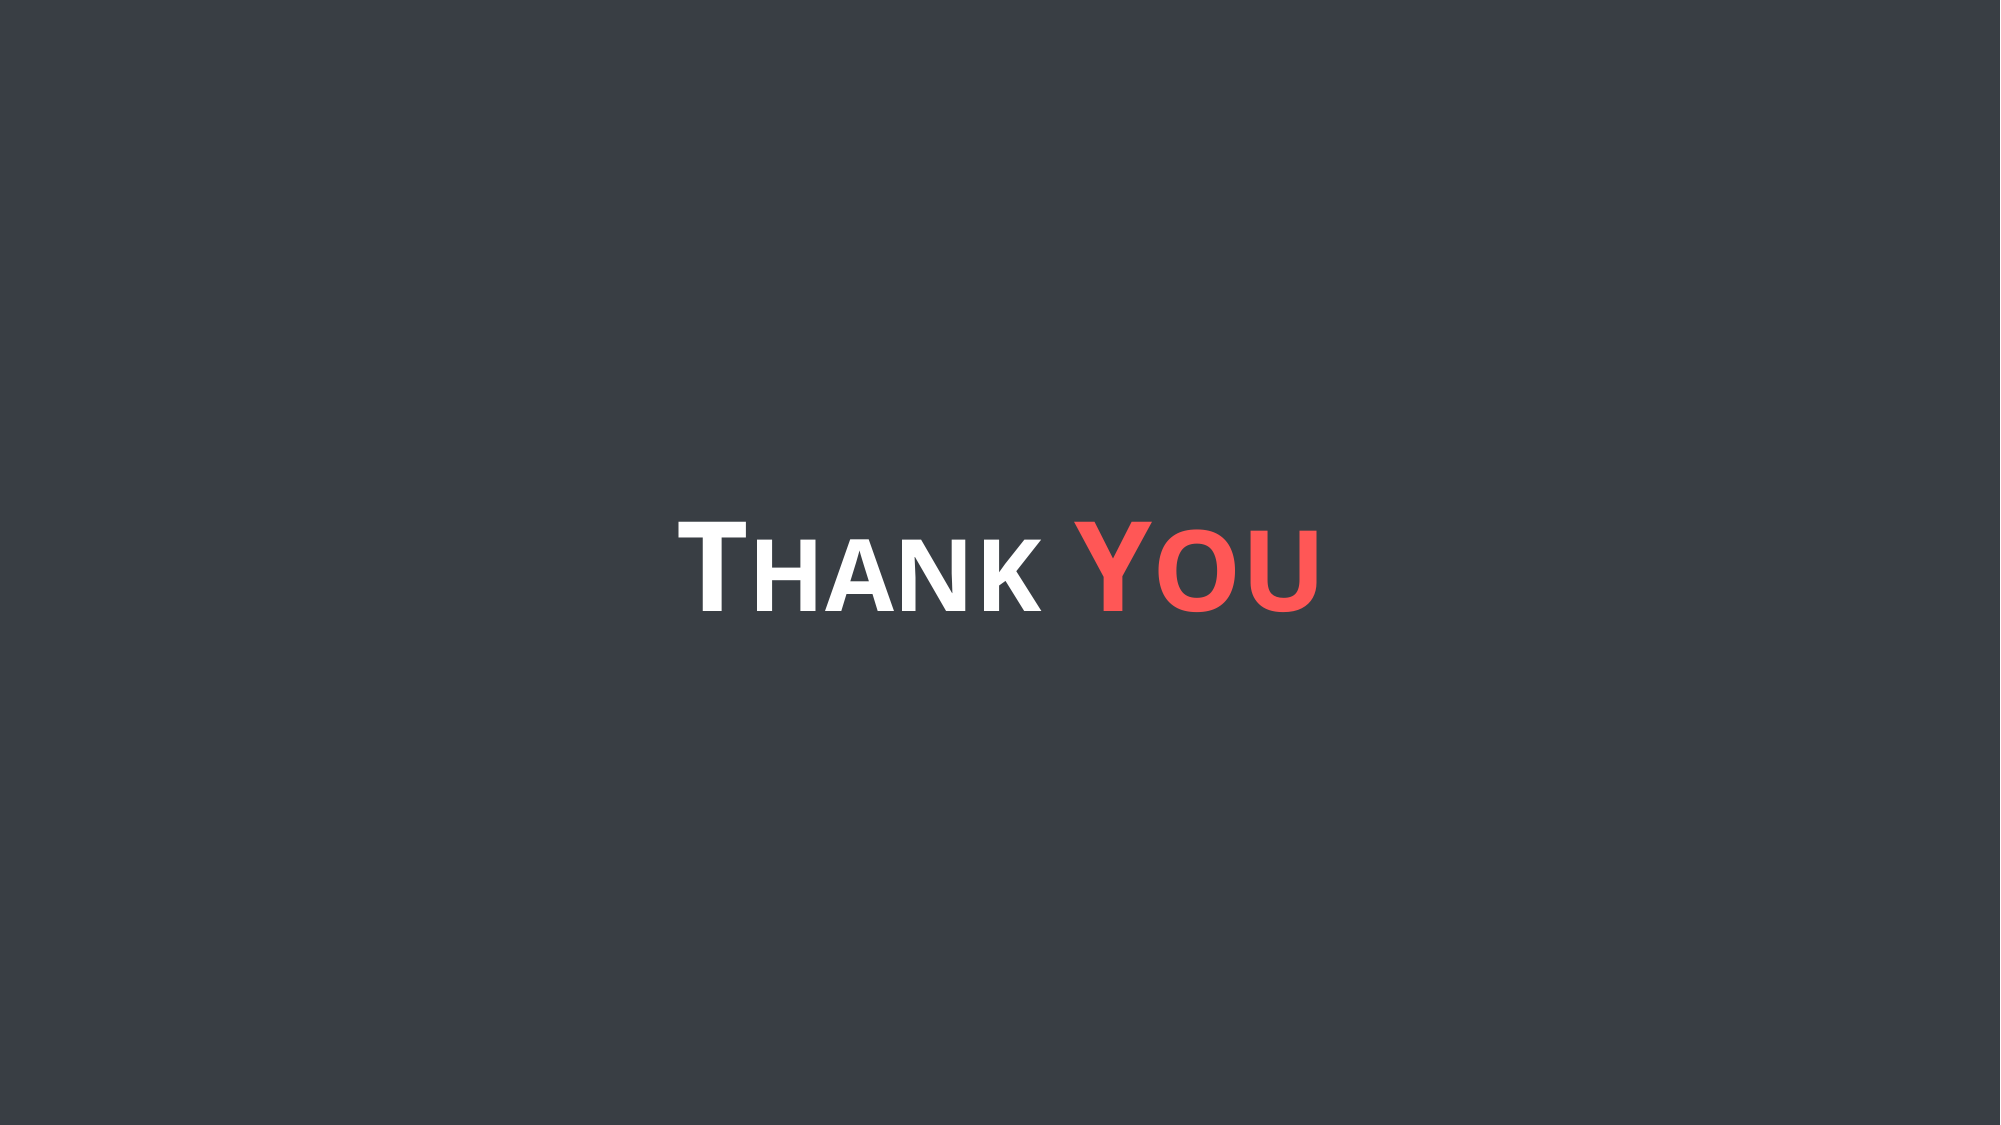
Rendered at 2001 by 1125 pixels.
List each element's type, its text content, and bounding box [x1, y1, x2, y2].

text_box THANK YOU [661, 479, 1342, 644]
